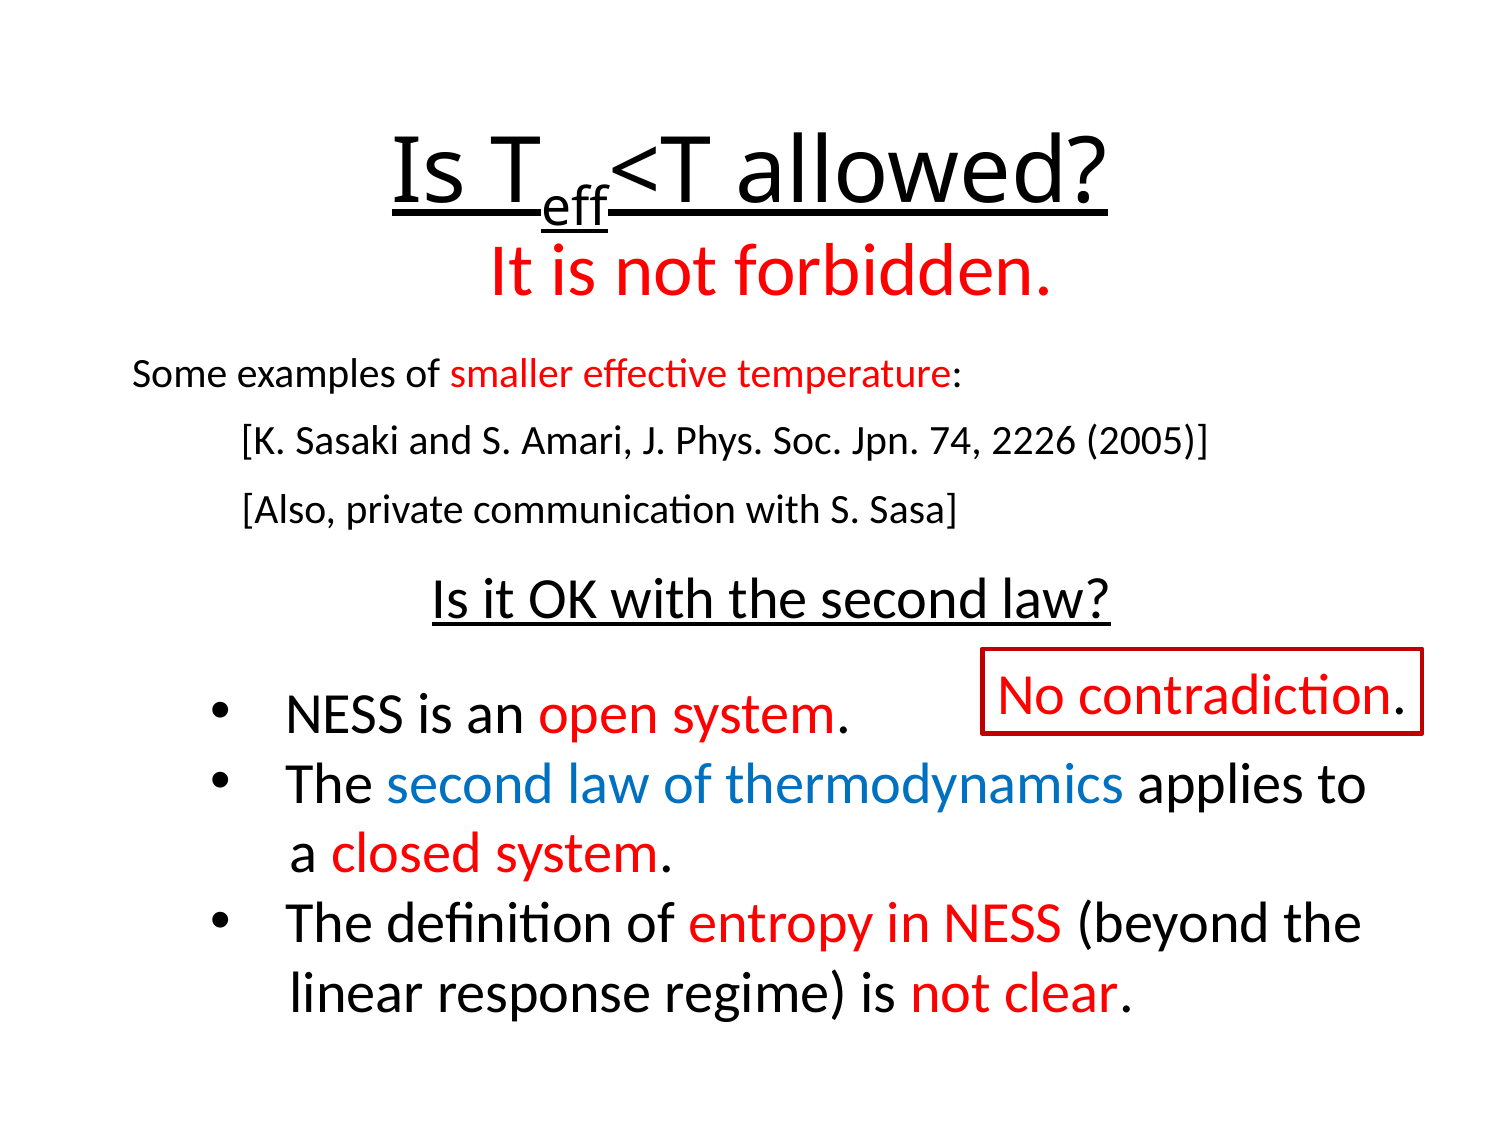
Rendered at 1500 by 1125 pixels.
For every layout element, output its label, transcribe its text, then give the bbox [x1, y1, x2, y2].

text_box [K. Sasaki and S. Amari, J. Phys. Soc. Jpn. 74, 2226 (2005)] [226, 405, 1225, 471]
text_box It is not forbidden. [475, 212, 1069, 318]
text_box NESS is an open system. The second law of thermodynamics applies to a closed system. The definition of entropy in NESS (beyond the linear response regime) is not clear. [195, 667, 1383, 1032]
text_box No contradiction. [982, 648, 1422, 734]
title Is Teff<T allowed? [103, 59, 1397, 278]
text_box Is it OK with the second law? [417, 552, 1127, 638]
text_box Some examples of smaller effective temperature: [117, 337, 978, 403]
text_box [Also, private communication with S. Sasa] [226, 474, 974, 539]
